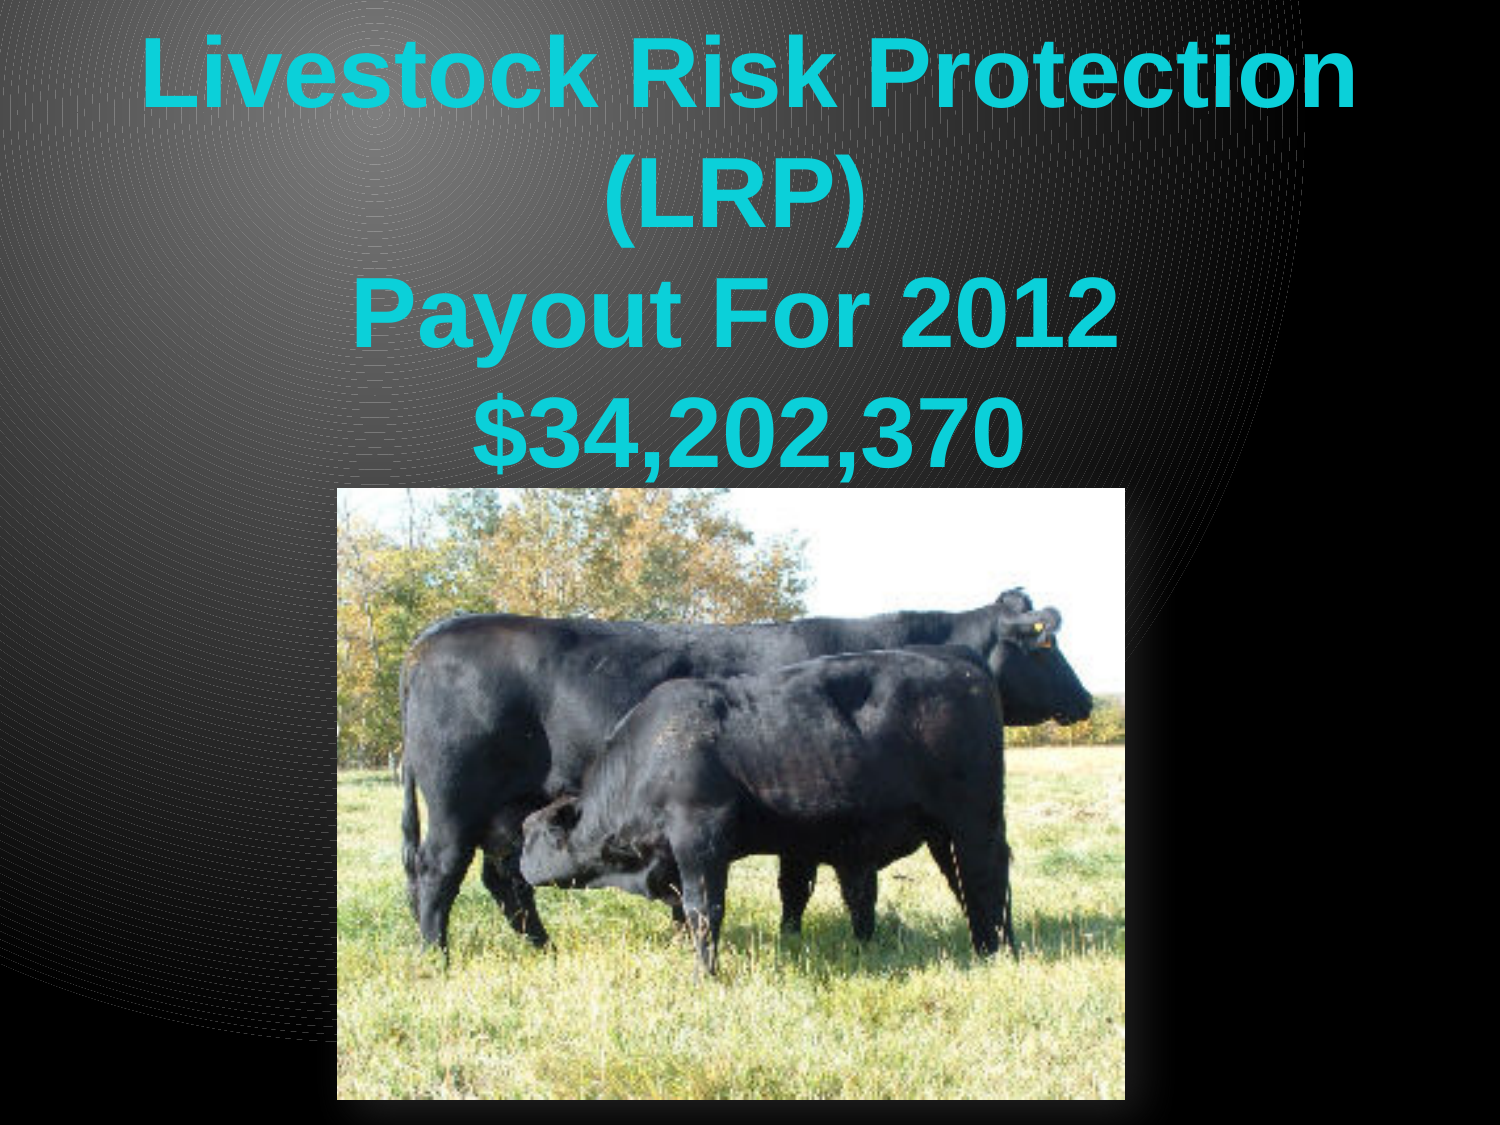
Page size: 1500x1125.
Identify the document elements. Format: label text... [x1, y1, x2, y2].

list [337, 488, 1125, 1101]
text_box Livestock Risk Protection (LRP) Payout For 2012 $34,202,370 [0, 0, 1500, 615]
